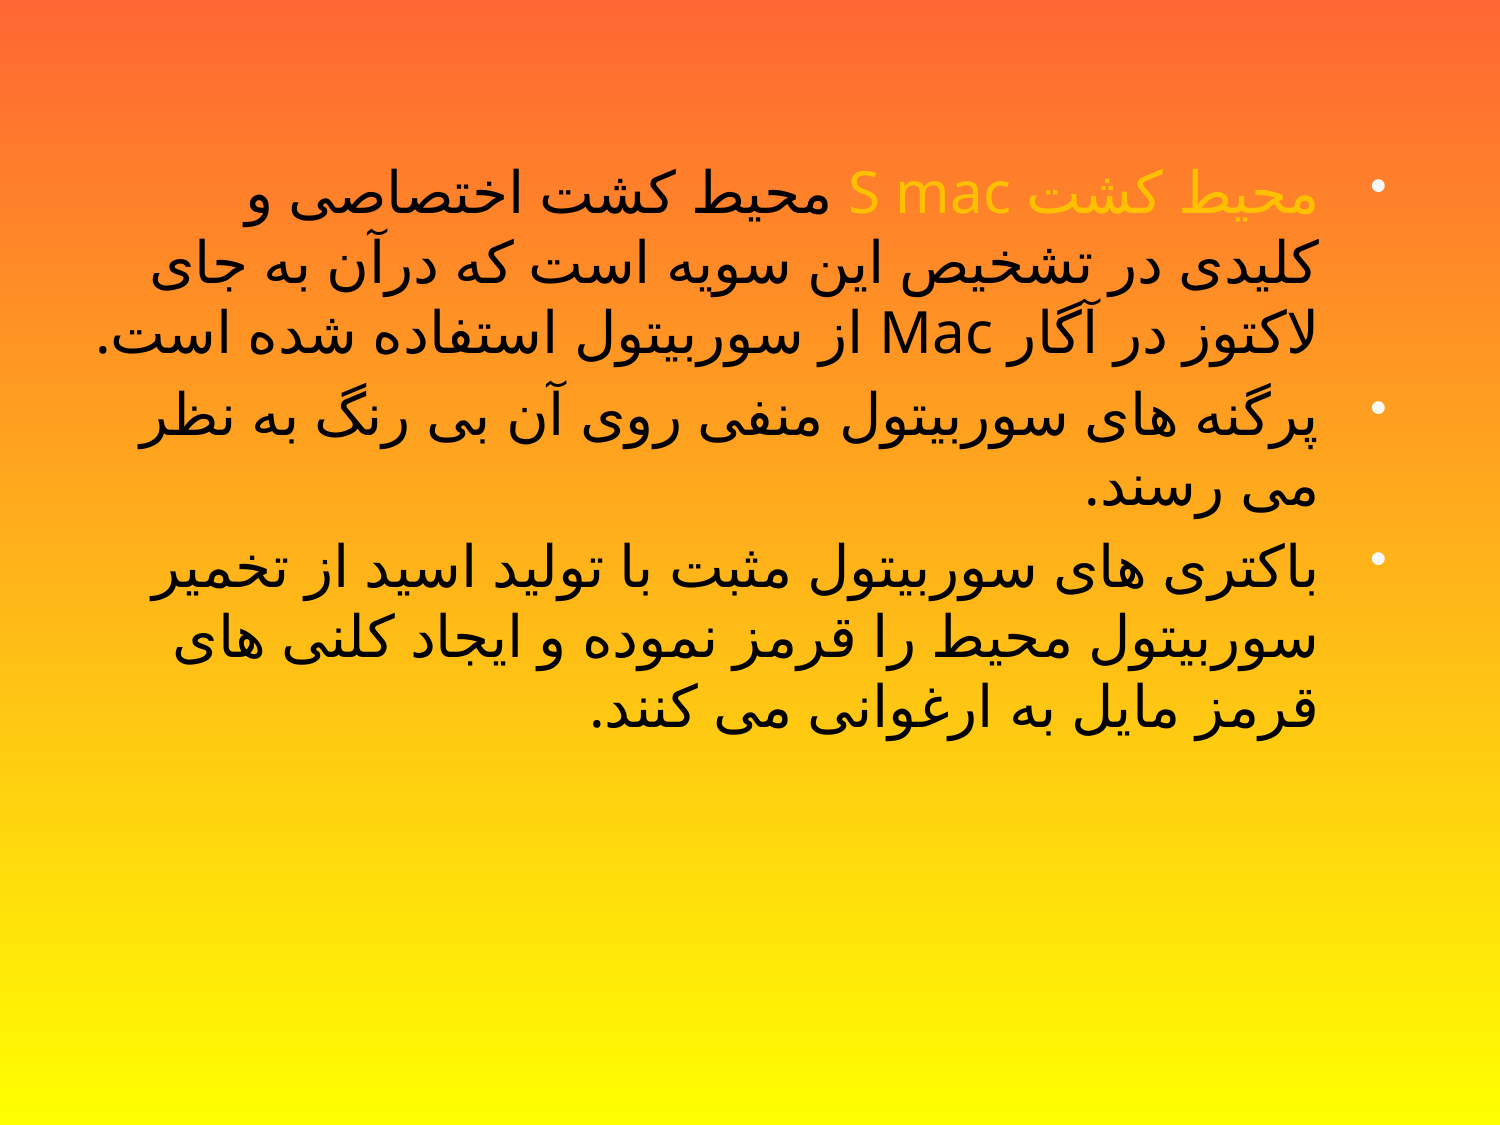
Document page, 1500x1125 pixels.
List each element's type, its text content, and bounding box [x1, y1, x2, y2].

list محیط کشت S mac محیط کشت اختصاصی و کلیدی در تشخیص این سویه است که درآن به جای لاکتوز در آگار Mac از سوربیتول استفاده شده است. پرگنه های سوربیتول منفی روی آن بی رنگ به نظر می رسند. باکتری های سوربیتول مثبت با تولید اسید از تخمیر سوربیتول محیط را قرمز نموده و ایجاد کلنی های قرمز مایل به ارغوانی می کنند. [75, 66, 1425, 1035]
